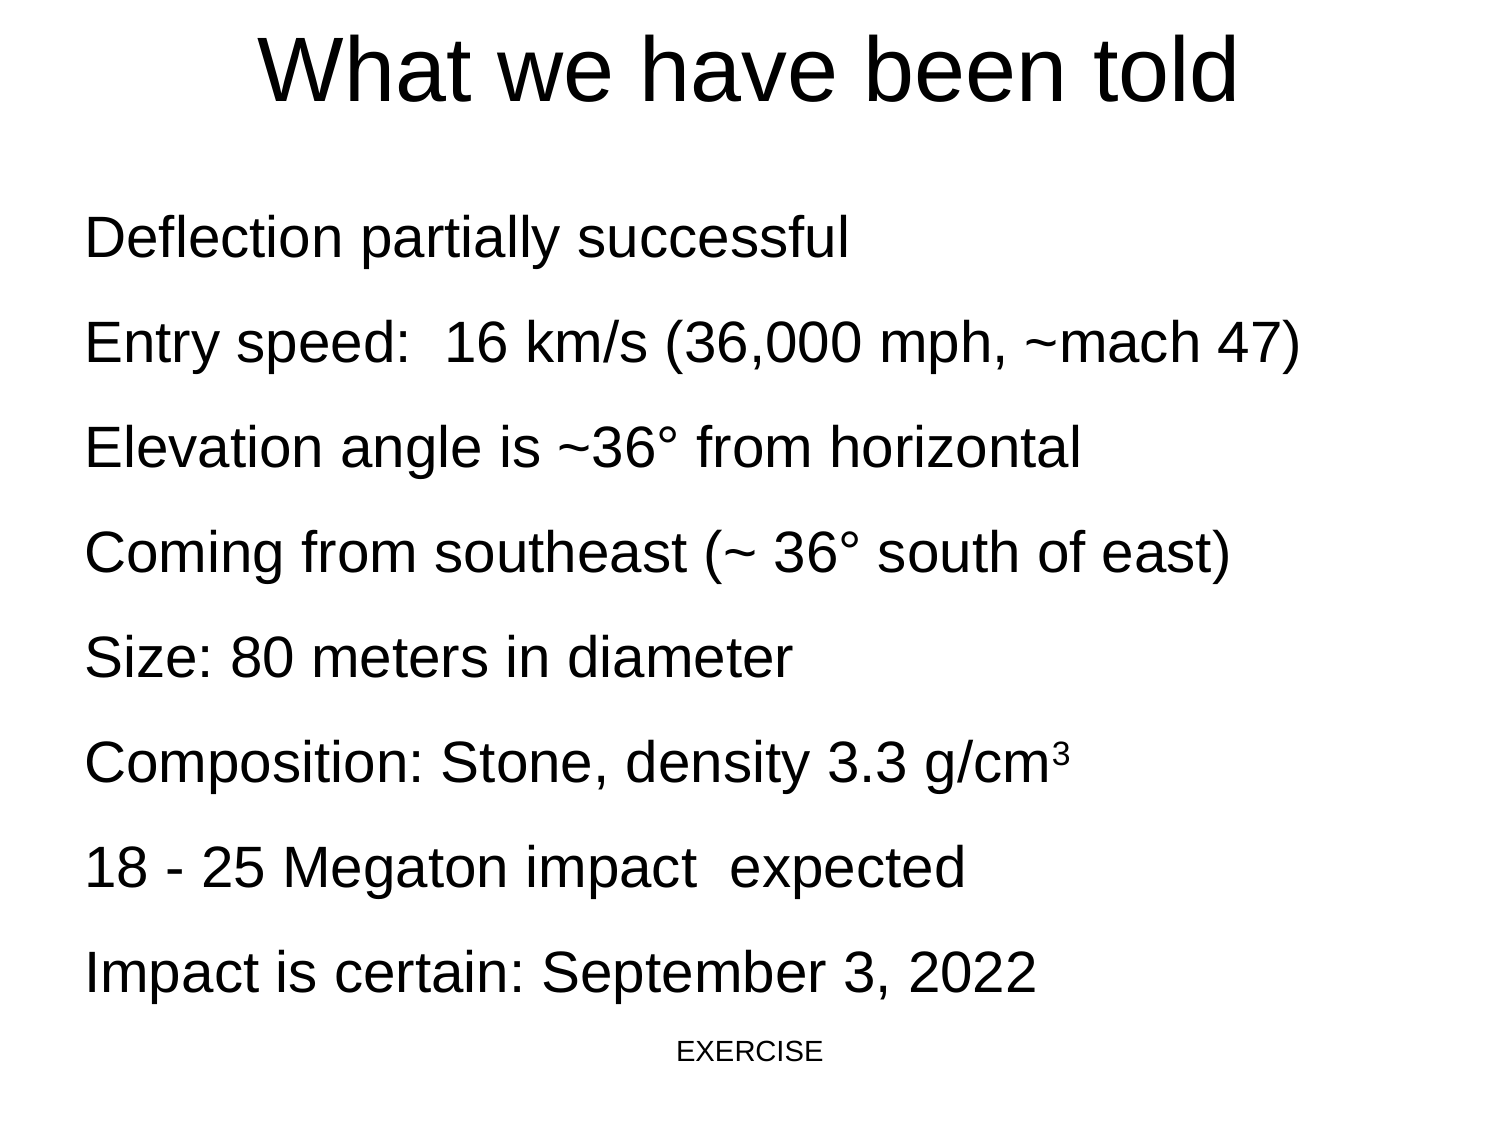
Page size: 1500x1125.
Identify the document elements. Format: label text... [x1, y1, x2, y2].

text_box Deflection partially successful Entry speed: 16 km/s (36,000 mph, ~mach 47) Elevation angle is ~36° from horizontal Coming from southeast (~ 36° south of east) Size: 80 meters in diameter Composition: Stone, density 3.3 g/cm3 18 - 25 Megaton impact expected Impact is certain: September 3, 2022 [69, 184, 1431, 985]
title What we have been told [74, 17, 1426, 114]
footer EXERCISE [512, 1024, 988, 1103]
